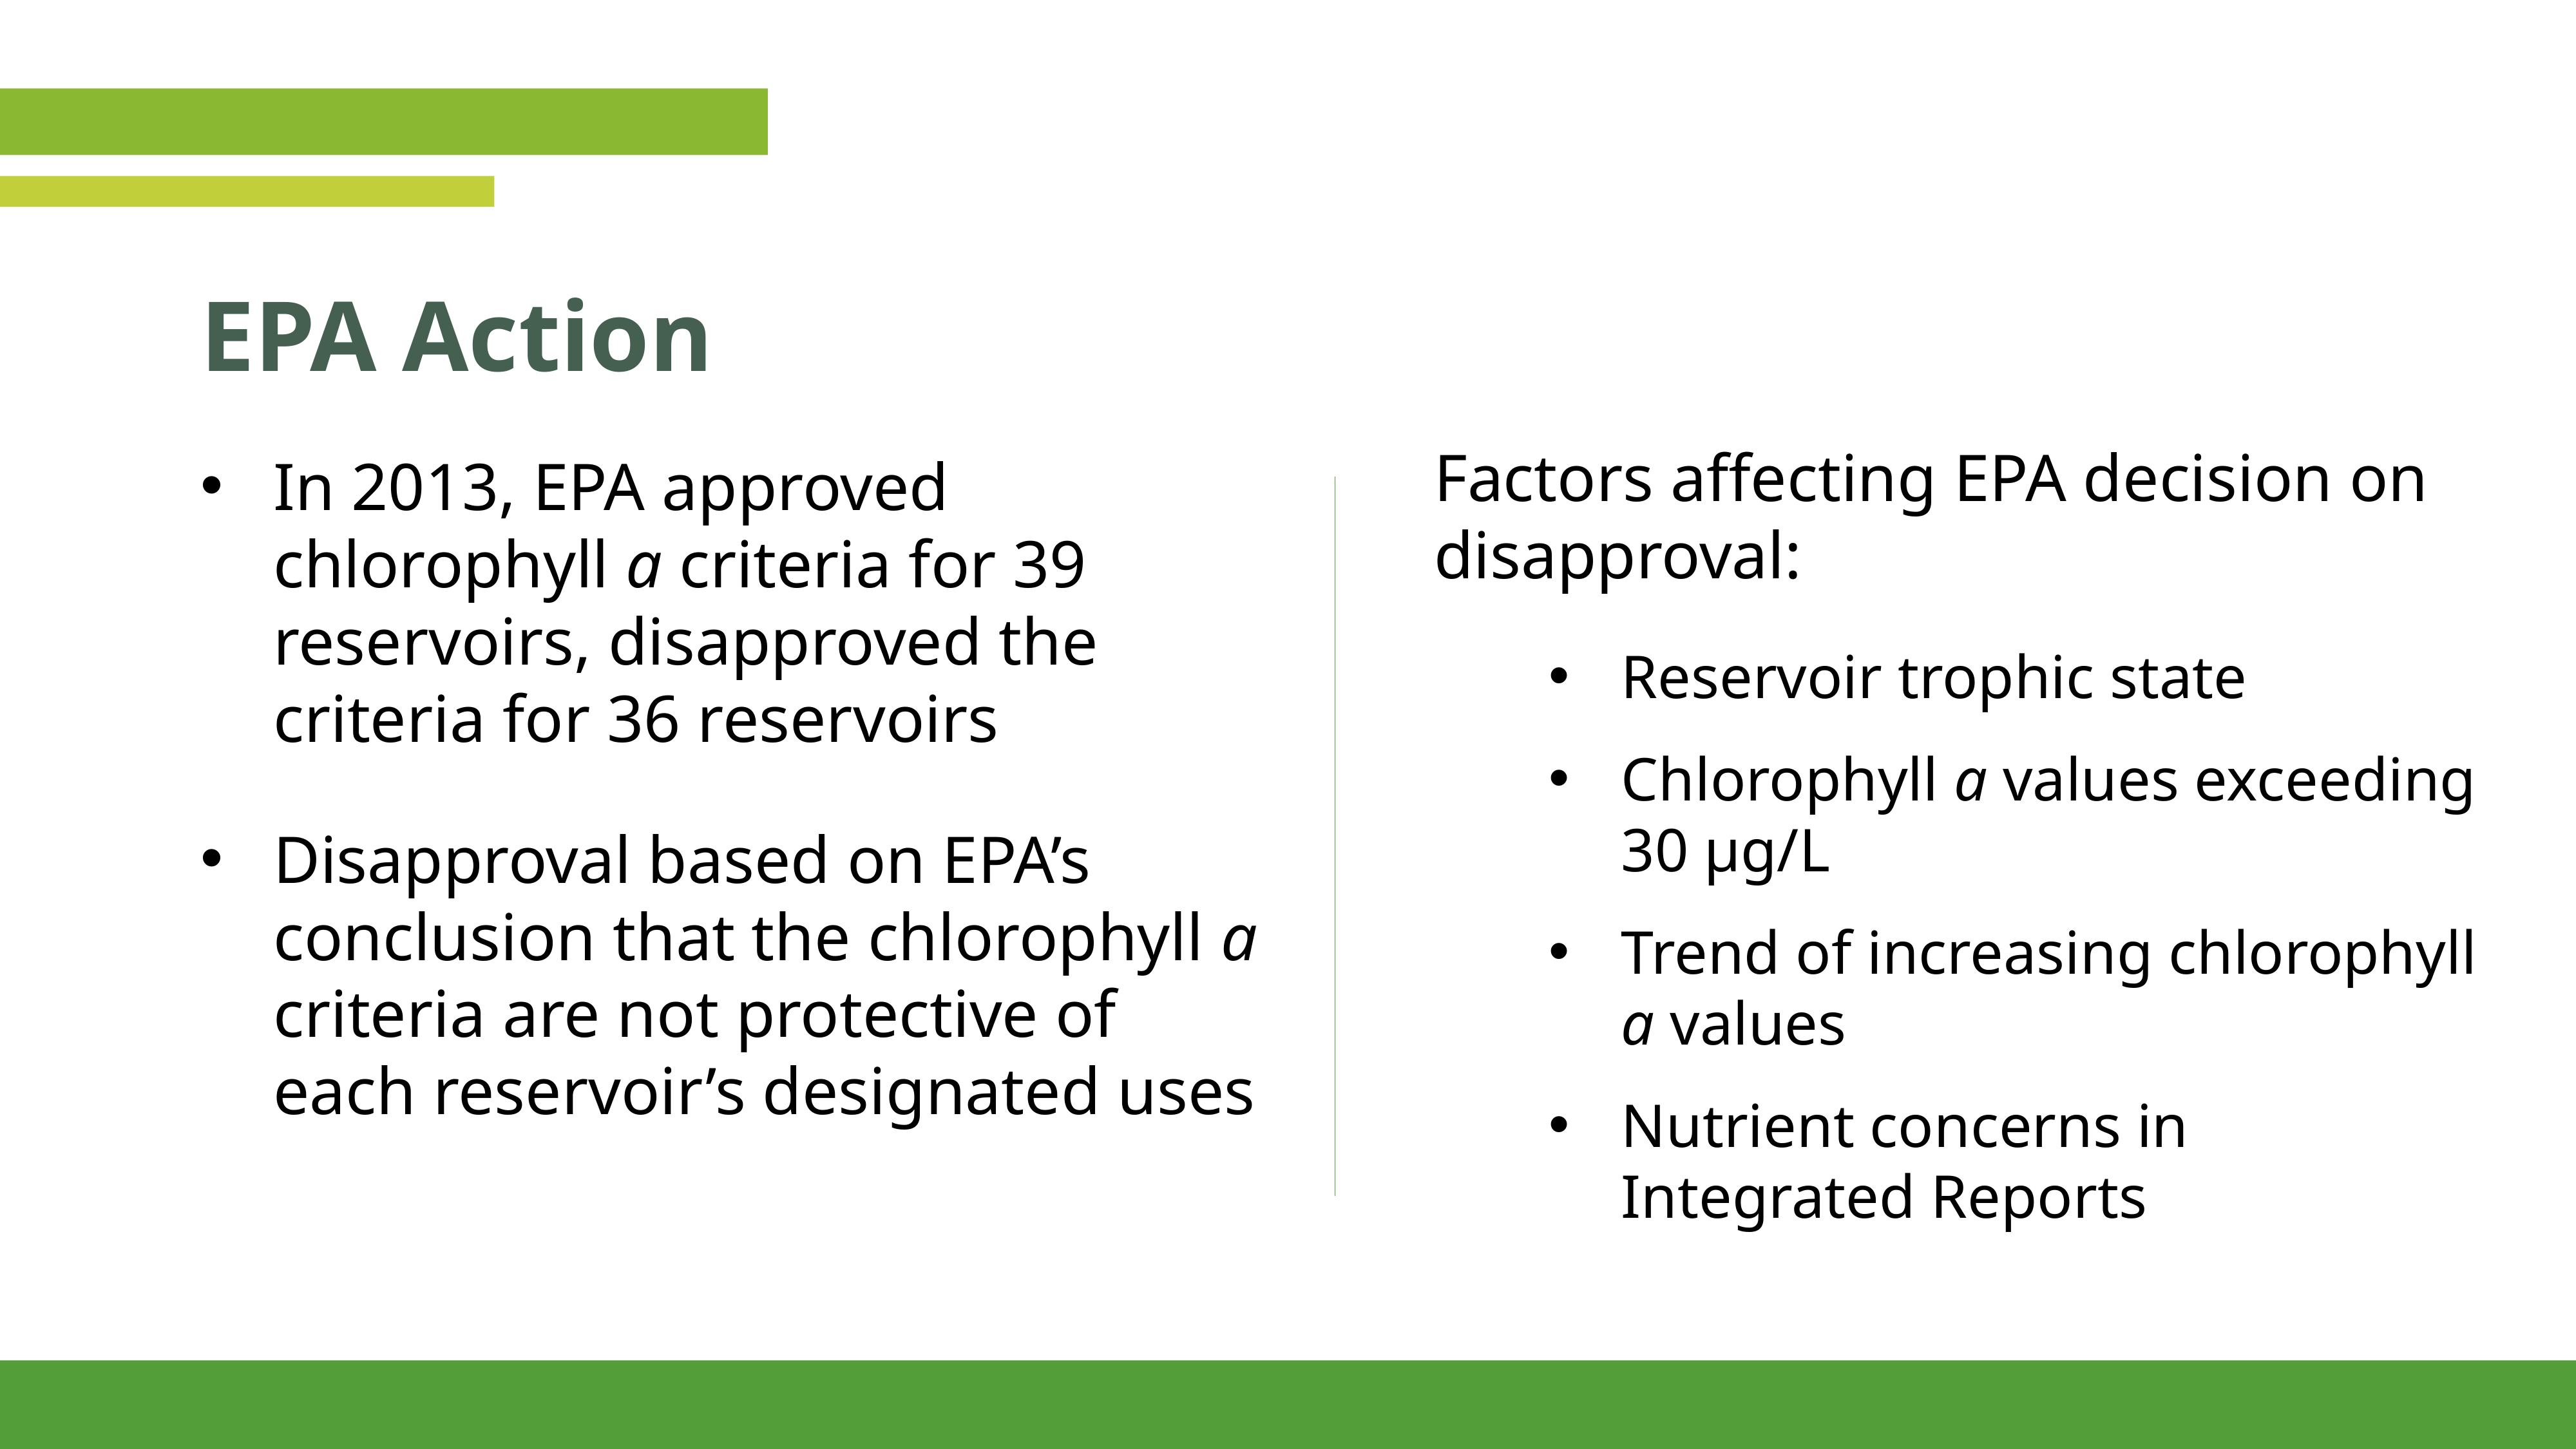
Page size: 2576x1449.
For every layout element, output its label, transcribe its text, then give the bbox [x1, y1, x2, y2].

text_box [0, 1359, 2576, 1449]
text_box In 2013, EPA approved chlorophyll a criteria for 39 reservoirs, disapproved the criteria for 36 reservoirs Disapproval based on EPA’s conclusion that the chlorophyll a criteria are not protective of each reservoir’s designated uses [178, 434, 1288, 1139]
text_box Factors affecting EPA decision on disapproval: Reservoir trophic state Chlorophyll a values exceeding 30 µg/L Trend of increasing chlorophyll a values Nutrient concerns in Integrated Reports [1411, 425, 2521, 1242]
title EPA Action [191, 200, 2413, 480]
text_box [0, 88, 768, 207]
